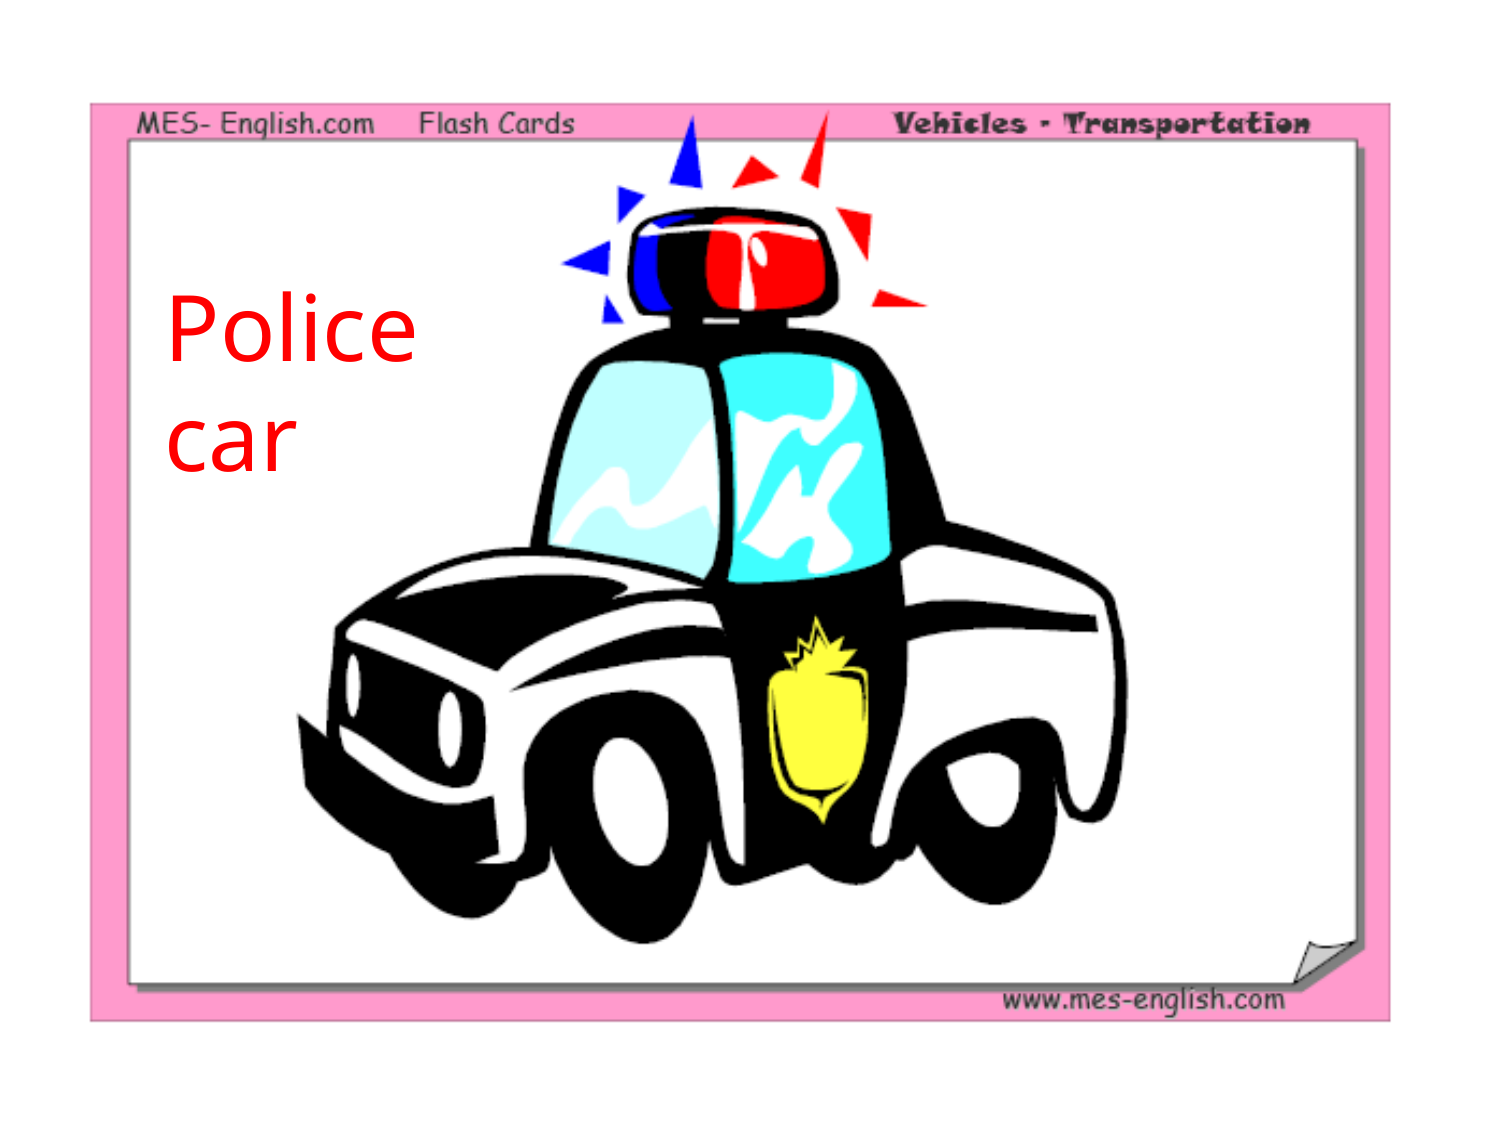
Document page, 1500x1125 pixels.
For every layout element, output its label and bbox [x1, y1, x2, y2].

picture [67, 82, 1417, 1043]
